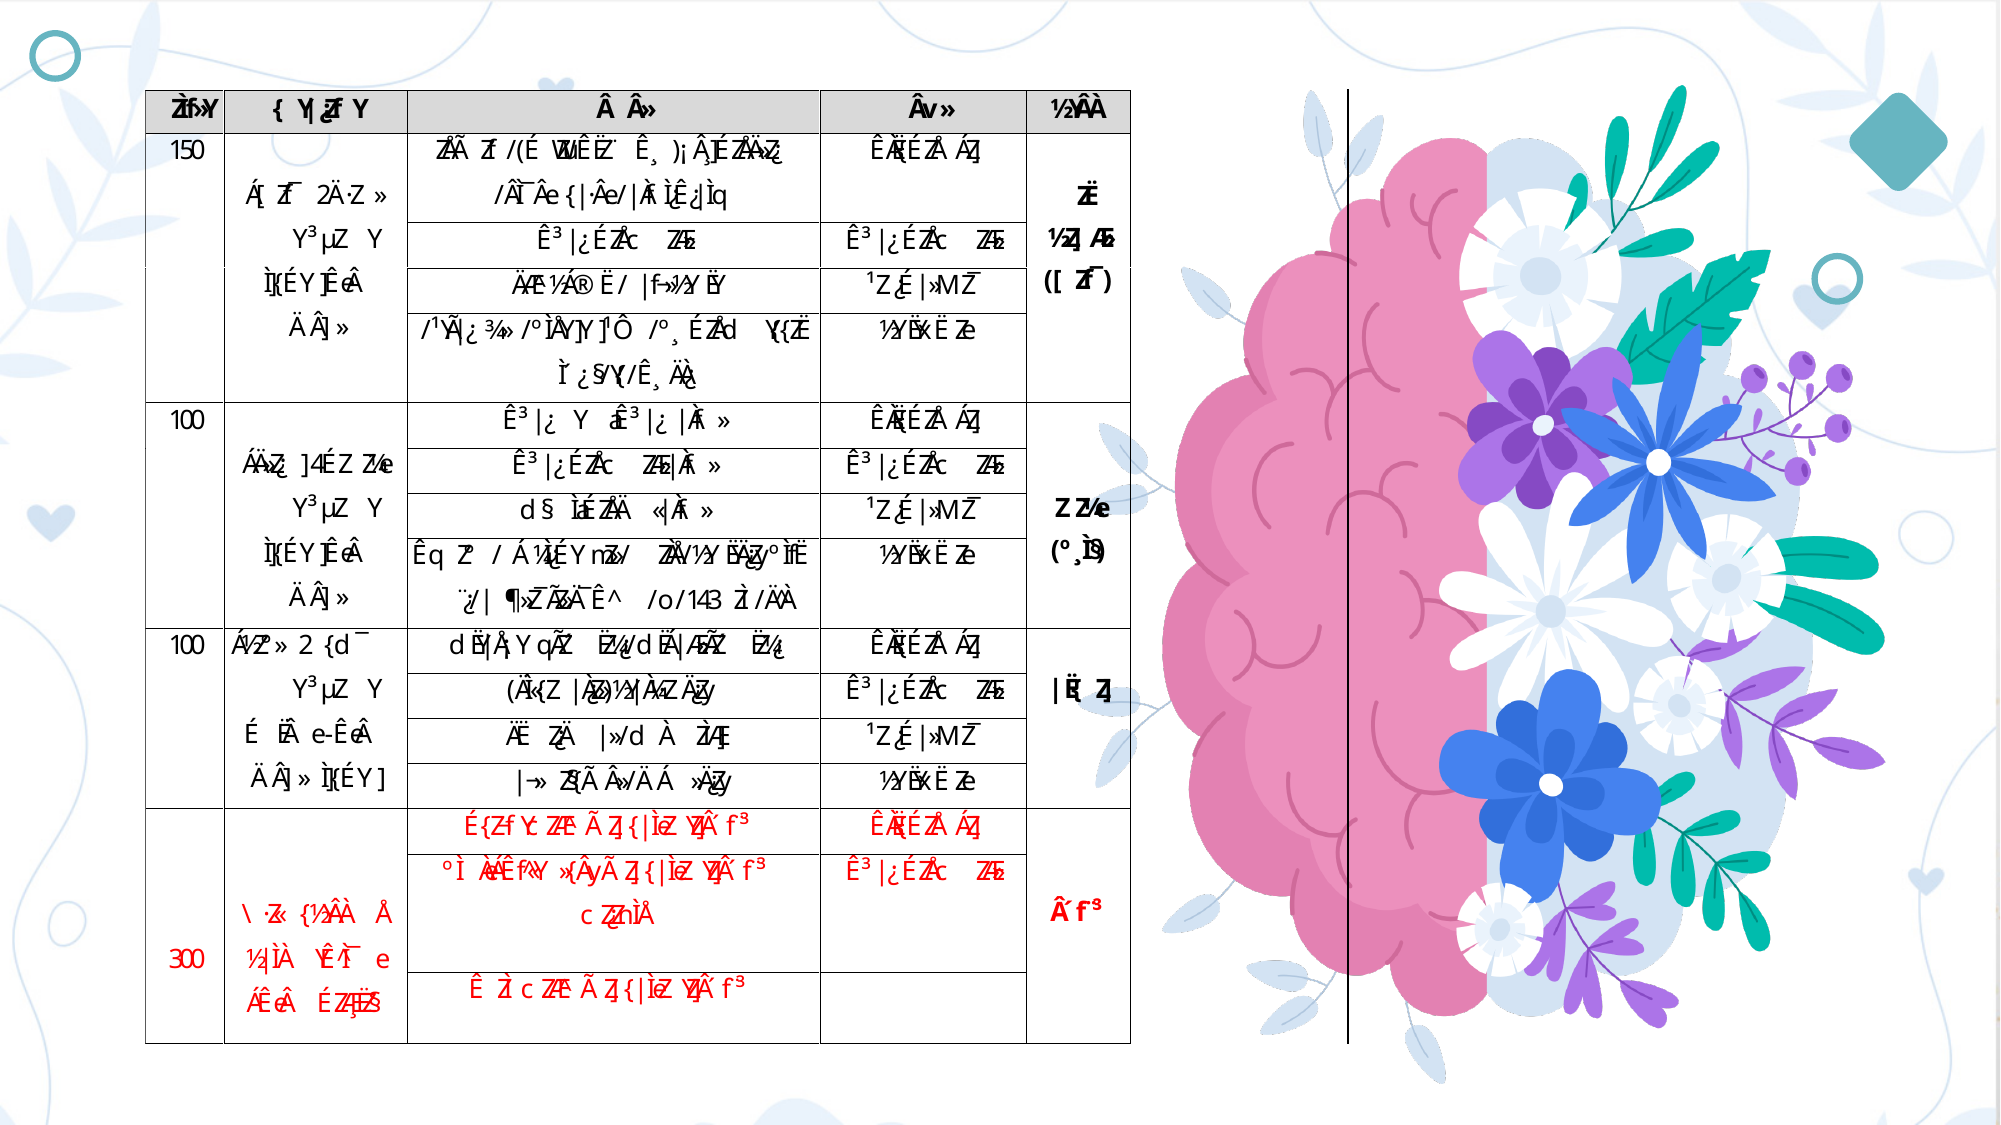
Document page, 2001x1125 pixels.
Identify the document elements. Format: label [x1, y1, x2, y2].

text_box [1886, 91, 1949, 192]
picture [0, 0, 2001, 1125]
text_box [31, 32, 79, 80]
